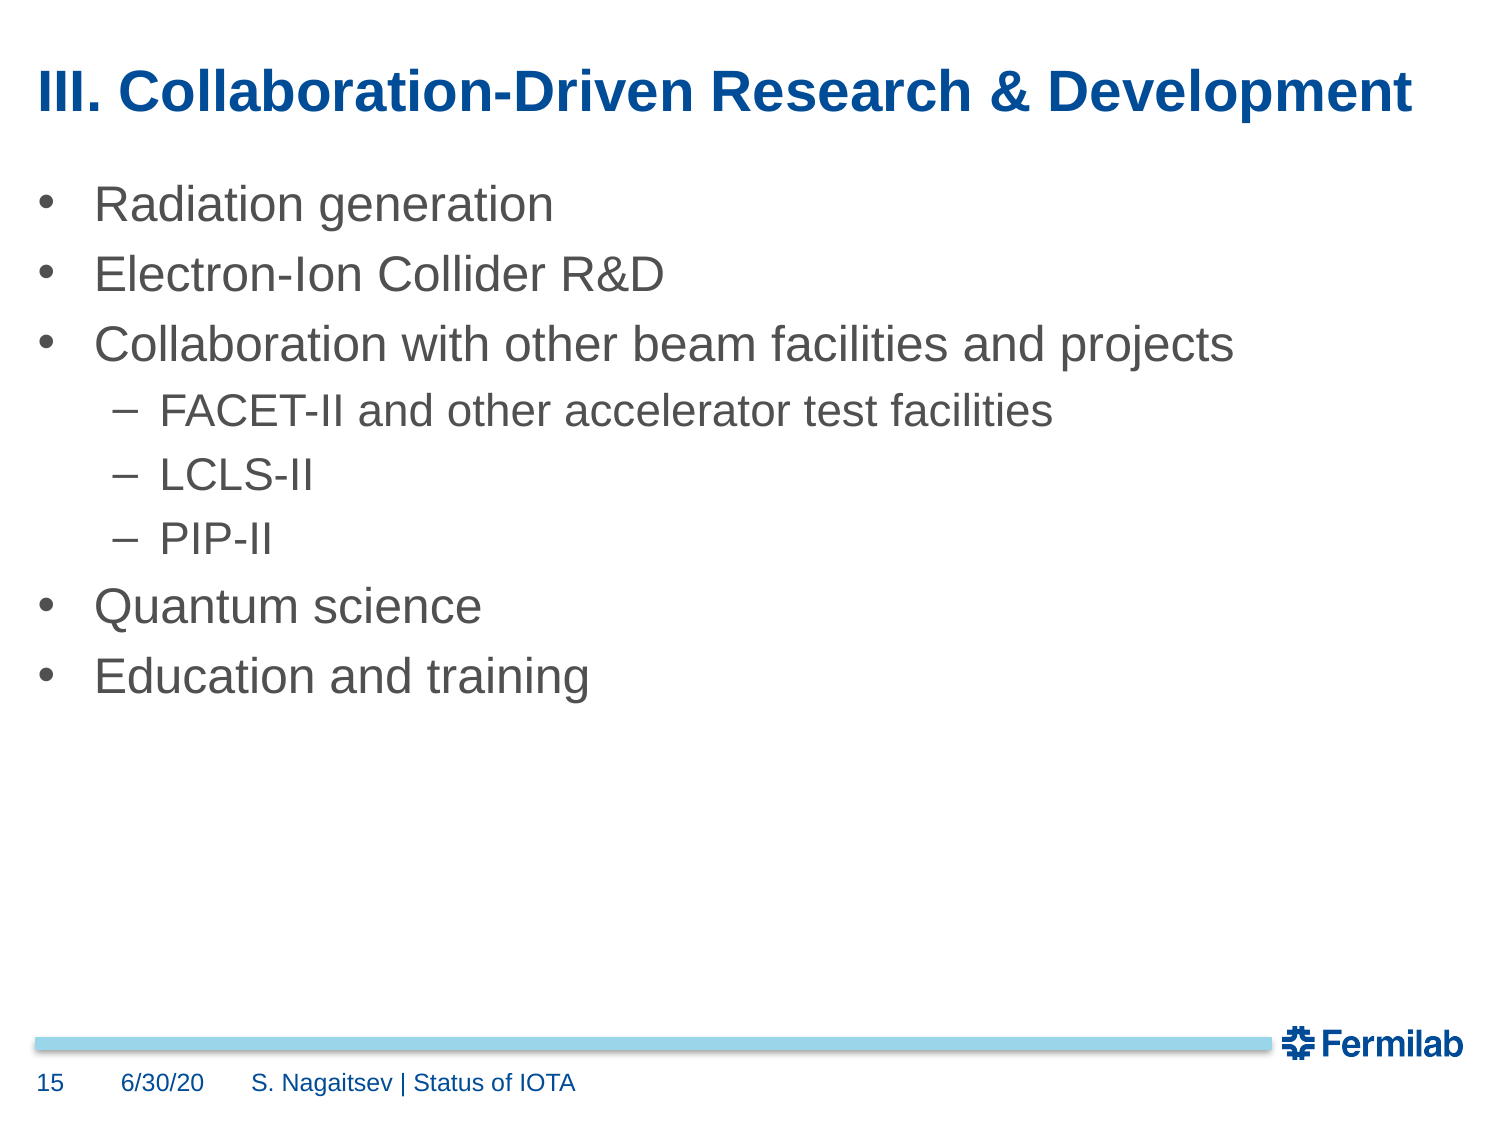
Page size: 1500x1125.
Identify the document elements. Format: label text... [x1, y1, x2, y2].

slide_number 15 [36, 1066, 105, 1106]
picture [1282, 1026, 1463, 1060]
footer S. Nagaitsev | Status of IOTA [251, 1066, 1279, 1107]
text_box Radiation generation Electron-Ion Collider R&D Collaboration with other beam facilities and projects FACET-II and other accelerator test facilities LCLS-II PIP-II Quantum science Education and training [37, 171, 1461, 1002]
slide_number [120, 1066, 232, 1107]
text_box III. Collaboration-Driven Research & Development [37, 53, 1463, 124]
